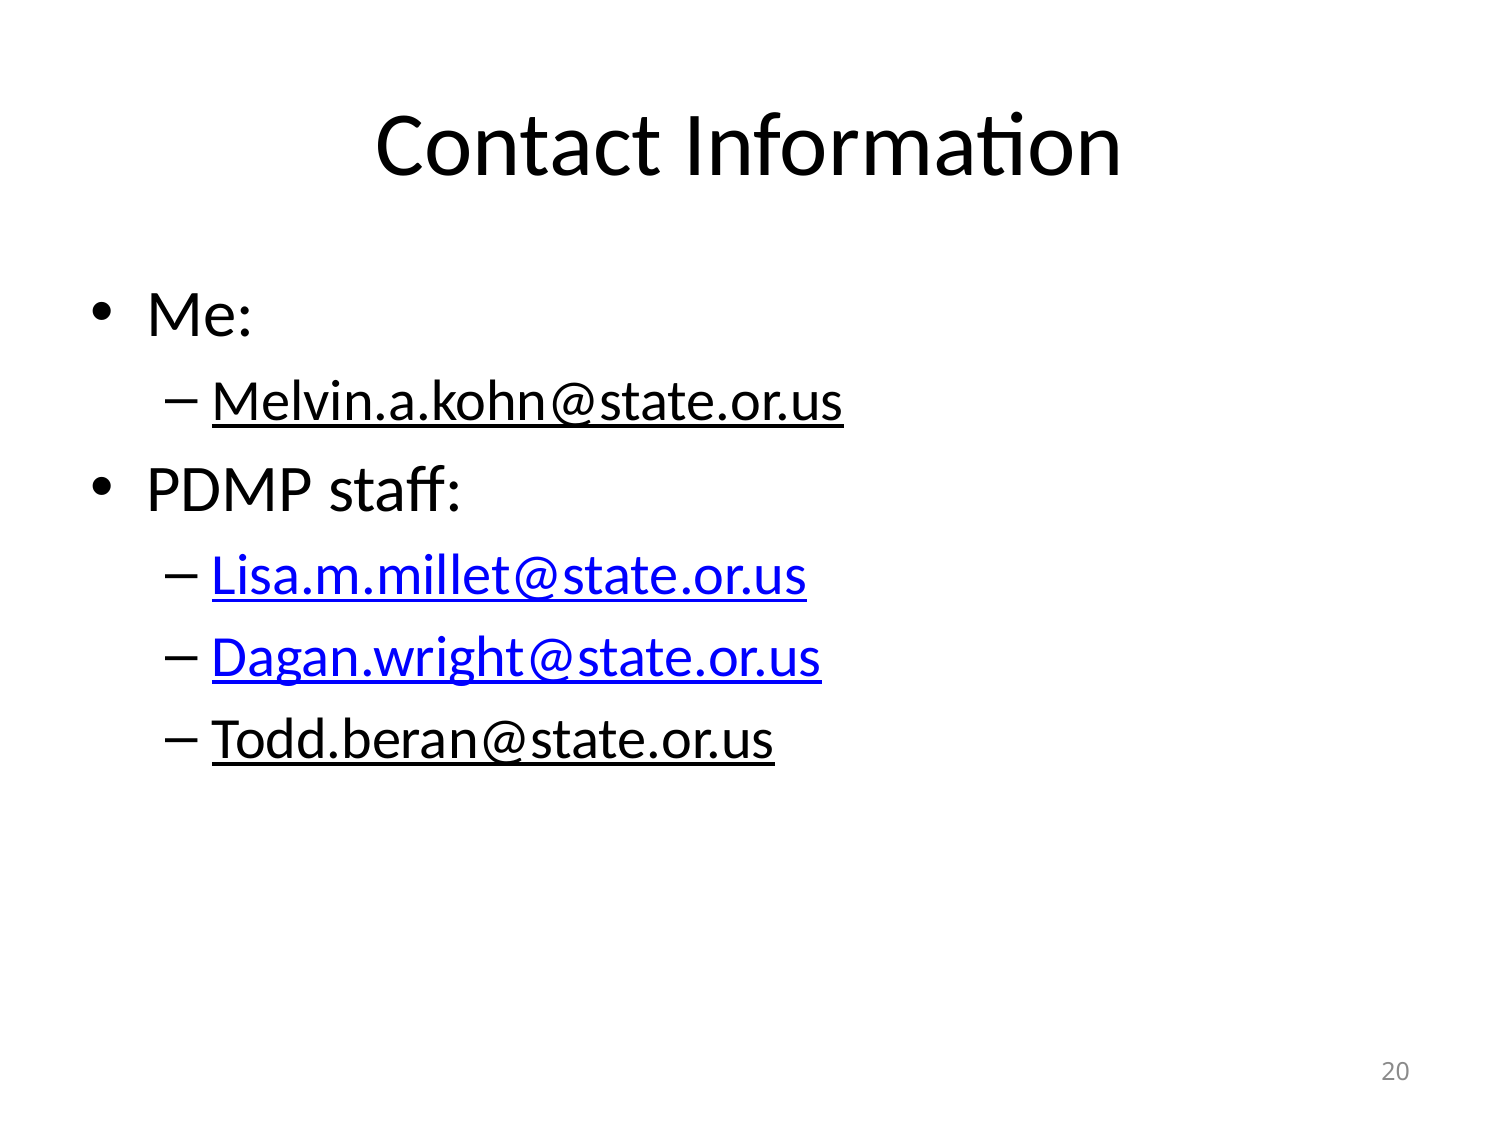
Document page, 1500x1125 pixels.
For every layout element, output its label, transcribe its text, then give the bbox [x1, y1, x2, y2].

list Me: Melvin.a.kohn@state.or.us PDMP staff: Lisa.m.millet@state.or.us Dagan.wright@state.or.us Todd.beran@state.or.us [75, 262, 1425, 1005]
title Contact Information [75, 45, 1425, 233]
slide_number 20 [1074, 1042, 1425, 1103]
